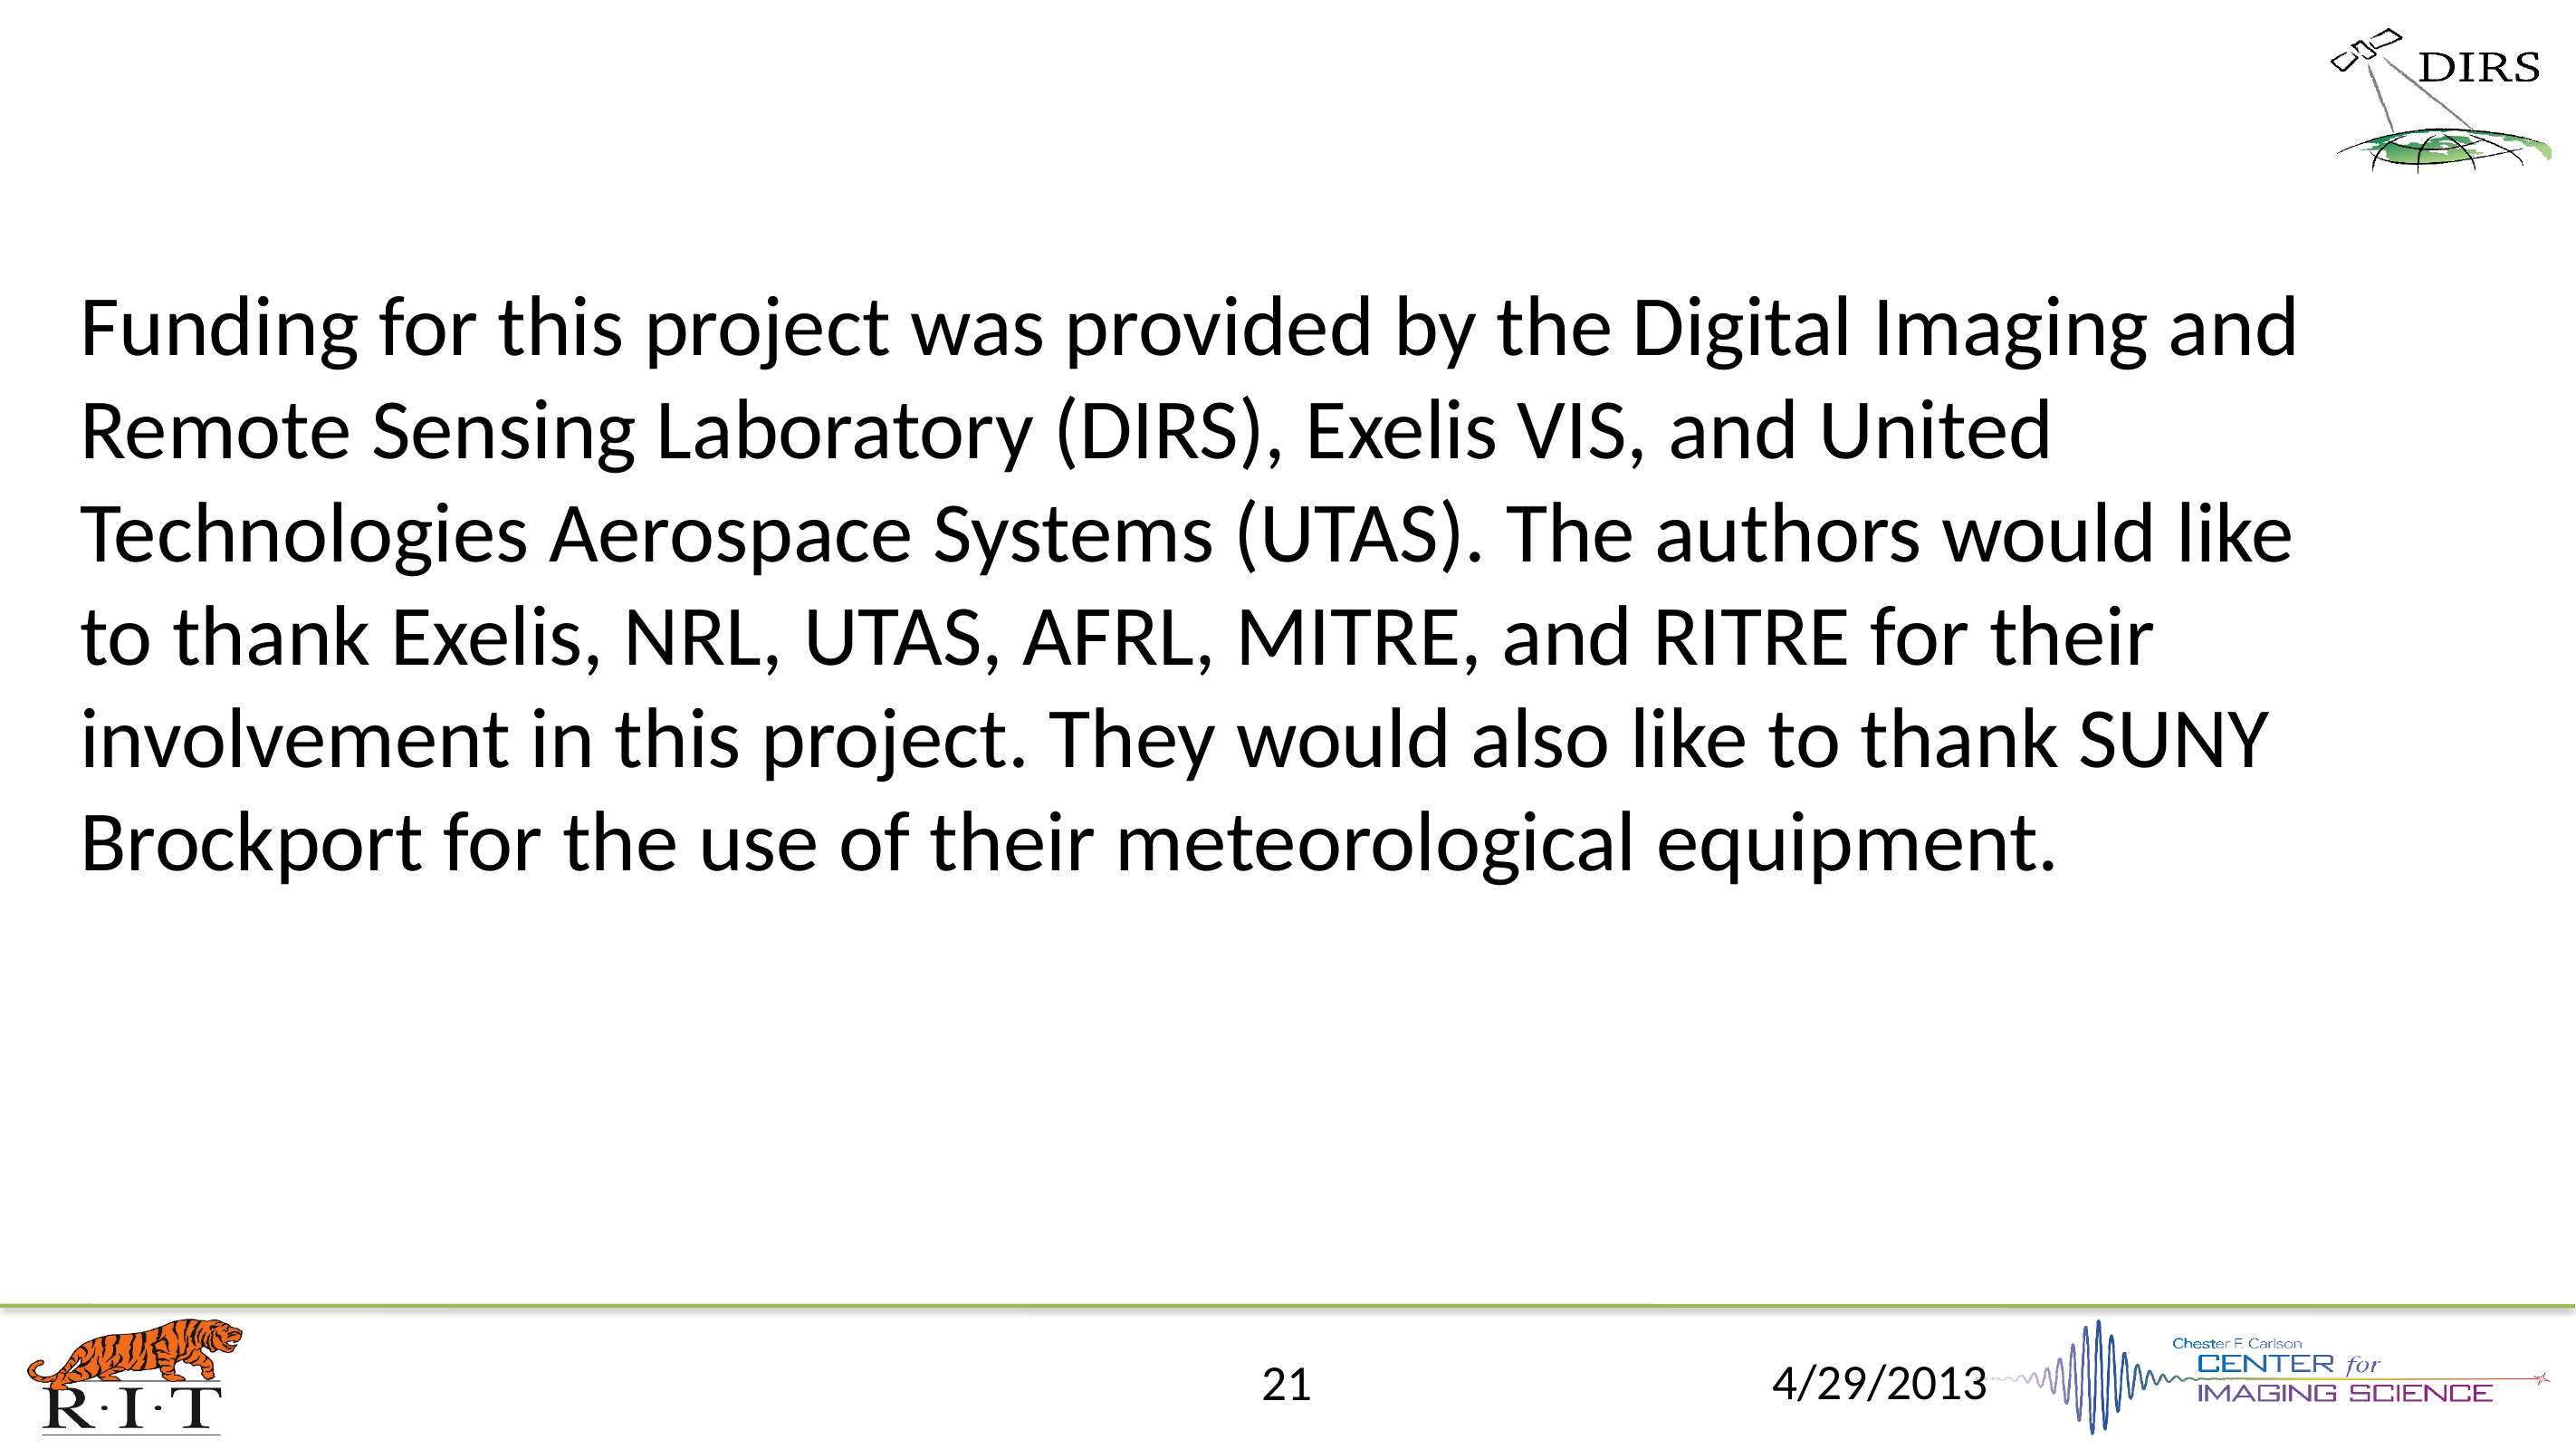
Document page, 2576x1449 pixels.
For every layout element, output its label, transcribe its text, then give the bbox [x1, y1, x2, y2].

list Funding for this project was provided by the Digital Imaging and Remote Sensing Laboratory (DIRS), Exelis VIS, and United Technologies Aerospace Systems (UTAS). The authors would like to thank Exelis, NRL, UTAS, AFRL, MITRE, and RITRE for their involvement in this project. They would also like to thank SUNY Brockport for the use of their meteorological equipment. [66, 263, 2334, 1294]
picture [2331, 28, 2552, 174]
picture [27, 1319, 243, 1435]
picture [1972, 1319, 2552, 1435]
slide_number 21 [1176, 1343, 1399, 1421]
picture [1972, 1370, 1981, 1396]
